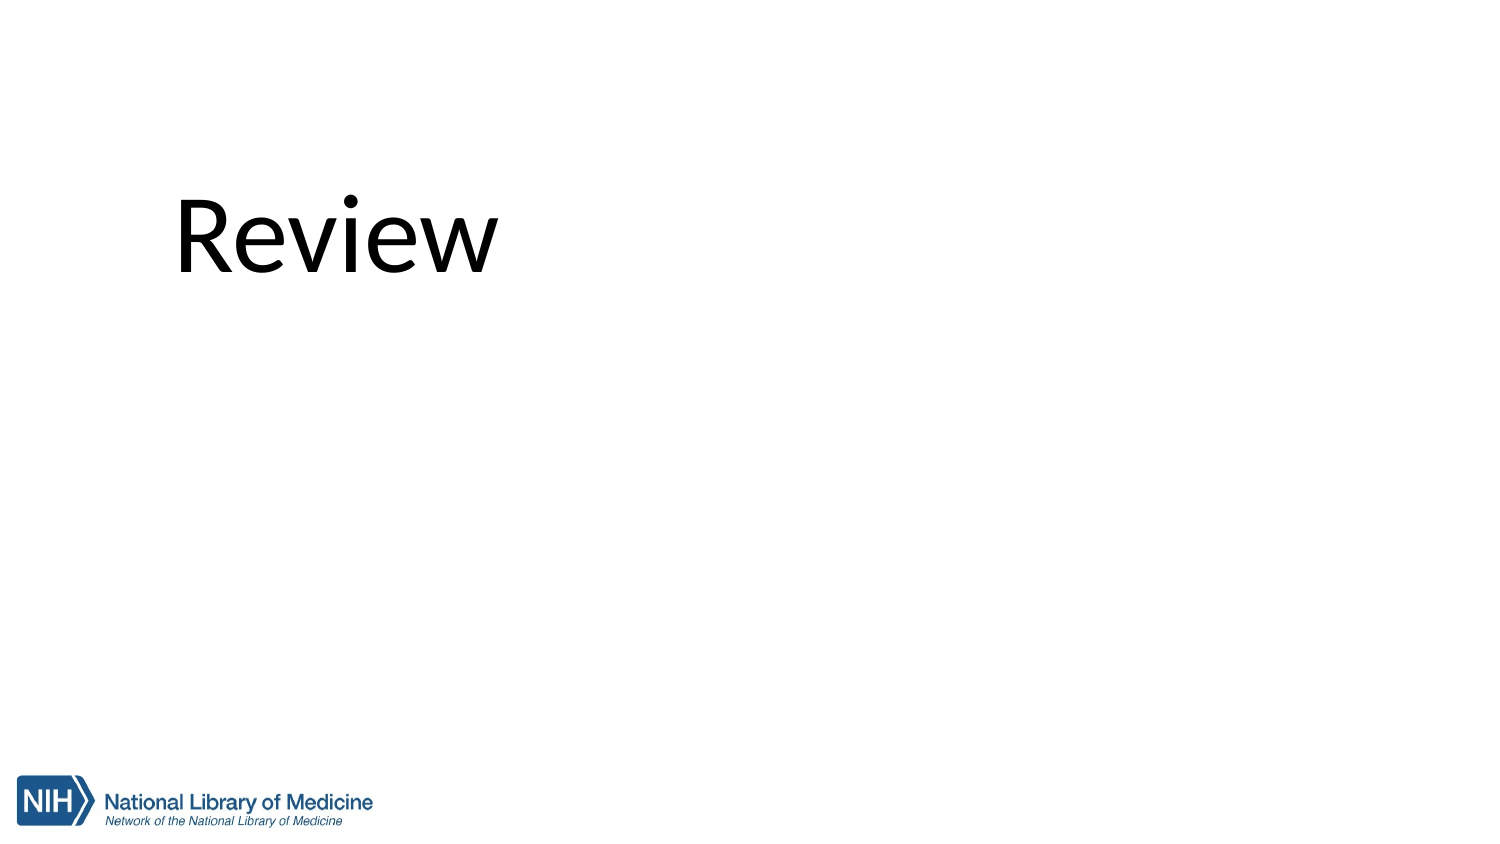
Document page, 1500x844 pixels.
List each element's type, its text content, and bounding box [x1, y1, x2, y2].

text_box Review [158, 145, 1351, 679]
picture [16, 775, 373, 833]
